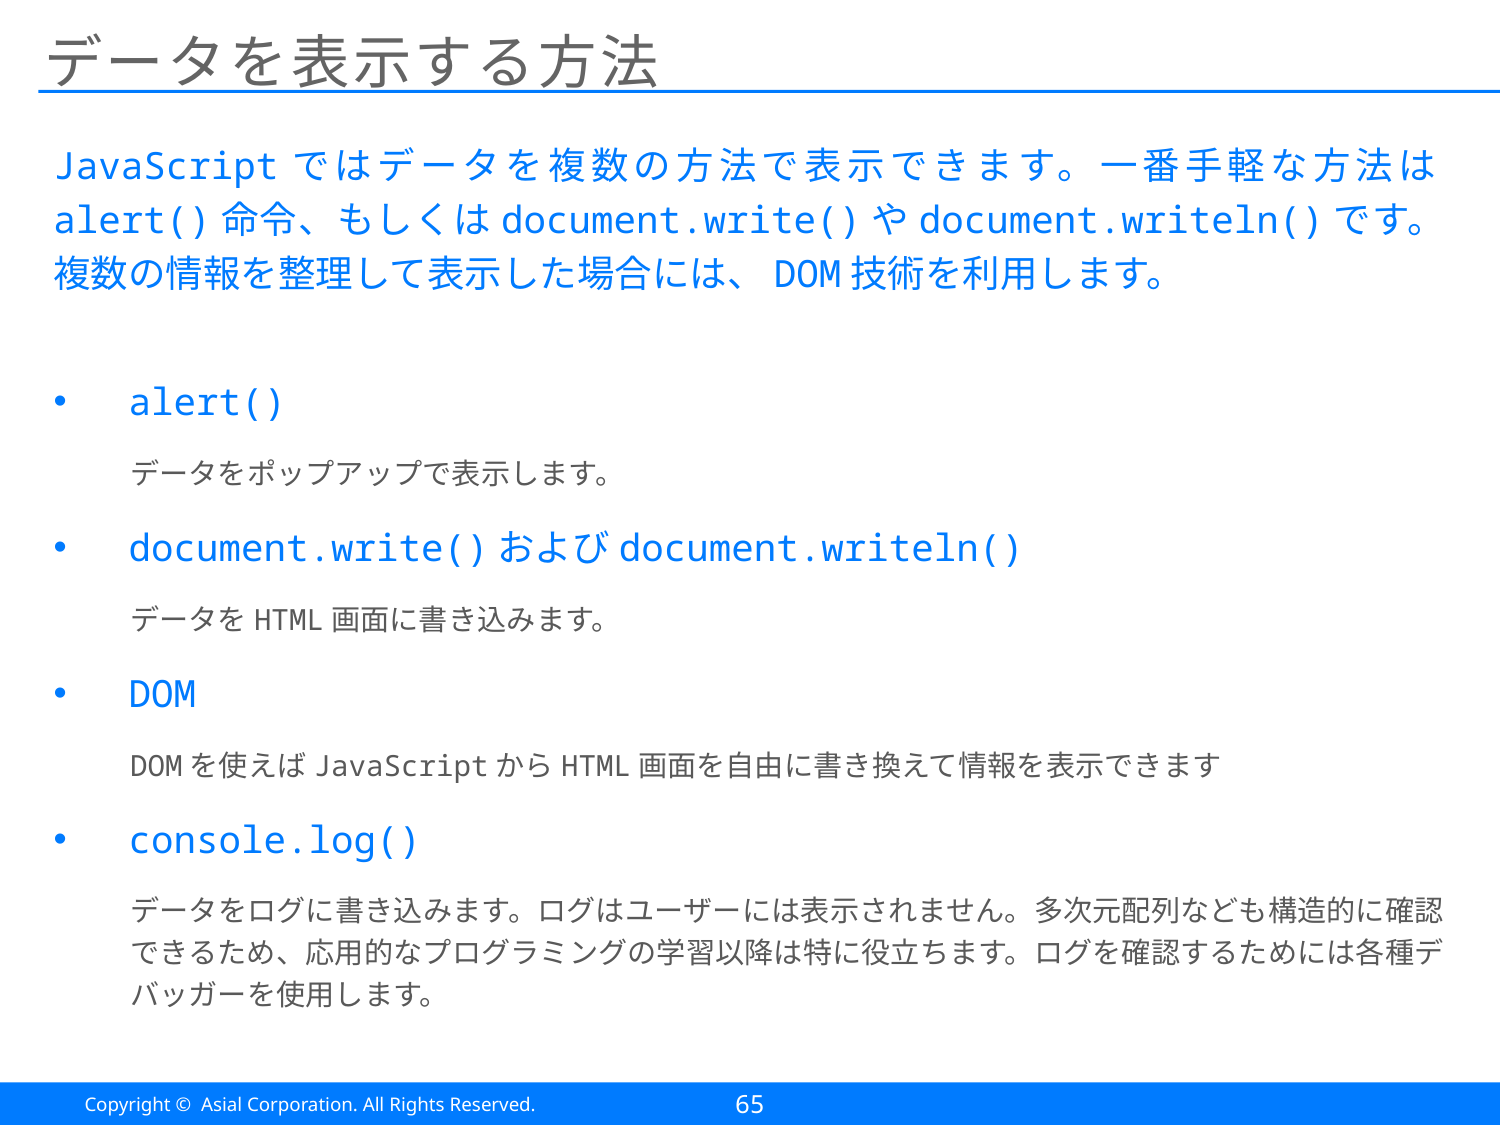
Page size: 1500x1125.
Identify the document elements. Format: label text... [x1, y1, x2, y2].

list JavaScriptではデータを複数の方法で表示できます。一番手軽な方法はalert()命令、もしくはdocument.write()やdocument.writeln()です。複数の情報を整理して表示した場合には、DOM技術を利用します。 [38, 125, 1461, 321]
title データを表示する方法 [29, 19, 1450, 102]
list alert() データをポップアップで表示します。 document.write()およびdocument.writeln() データをHTML画面に書き込みます。 DOM DOMを使えばJavaScriptからHTML画面を自由に書き換えて情報を表示できます console.log() データをログに書き込みます。ログはユーザーには表示されません。多次元配列なども構造的に確認できるため、応用的なプログラミングの学習以降は特に役立ちます。ログを確認するためには各種デバッガーを使用します。 [38, 361, 1459, 1059]
slide_number 65 [581, 1075, 919, 1125]
